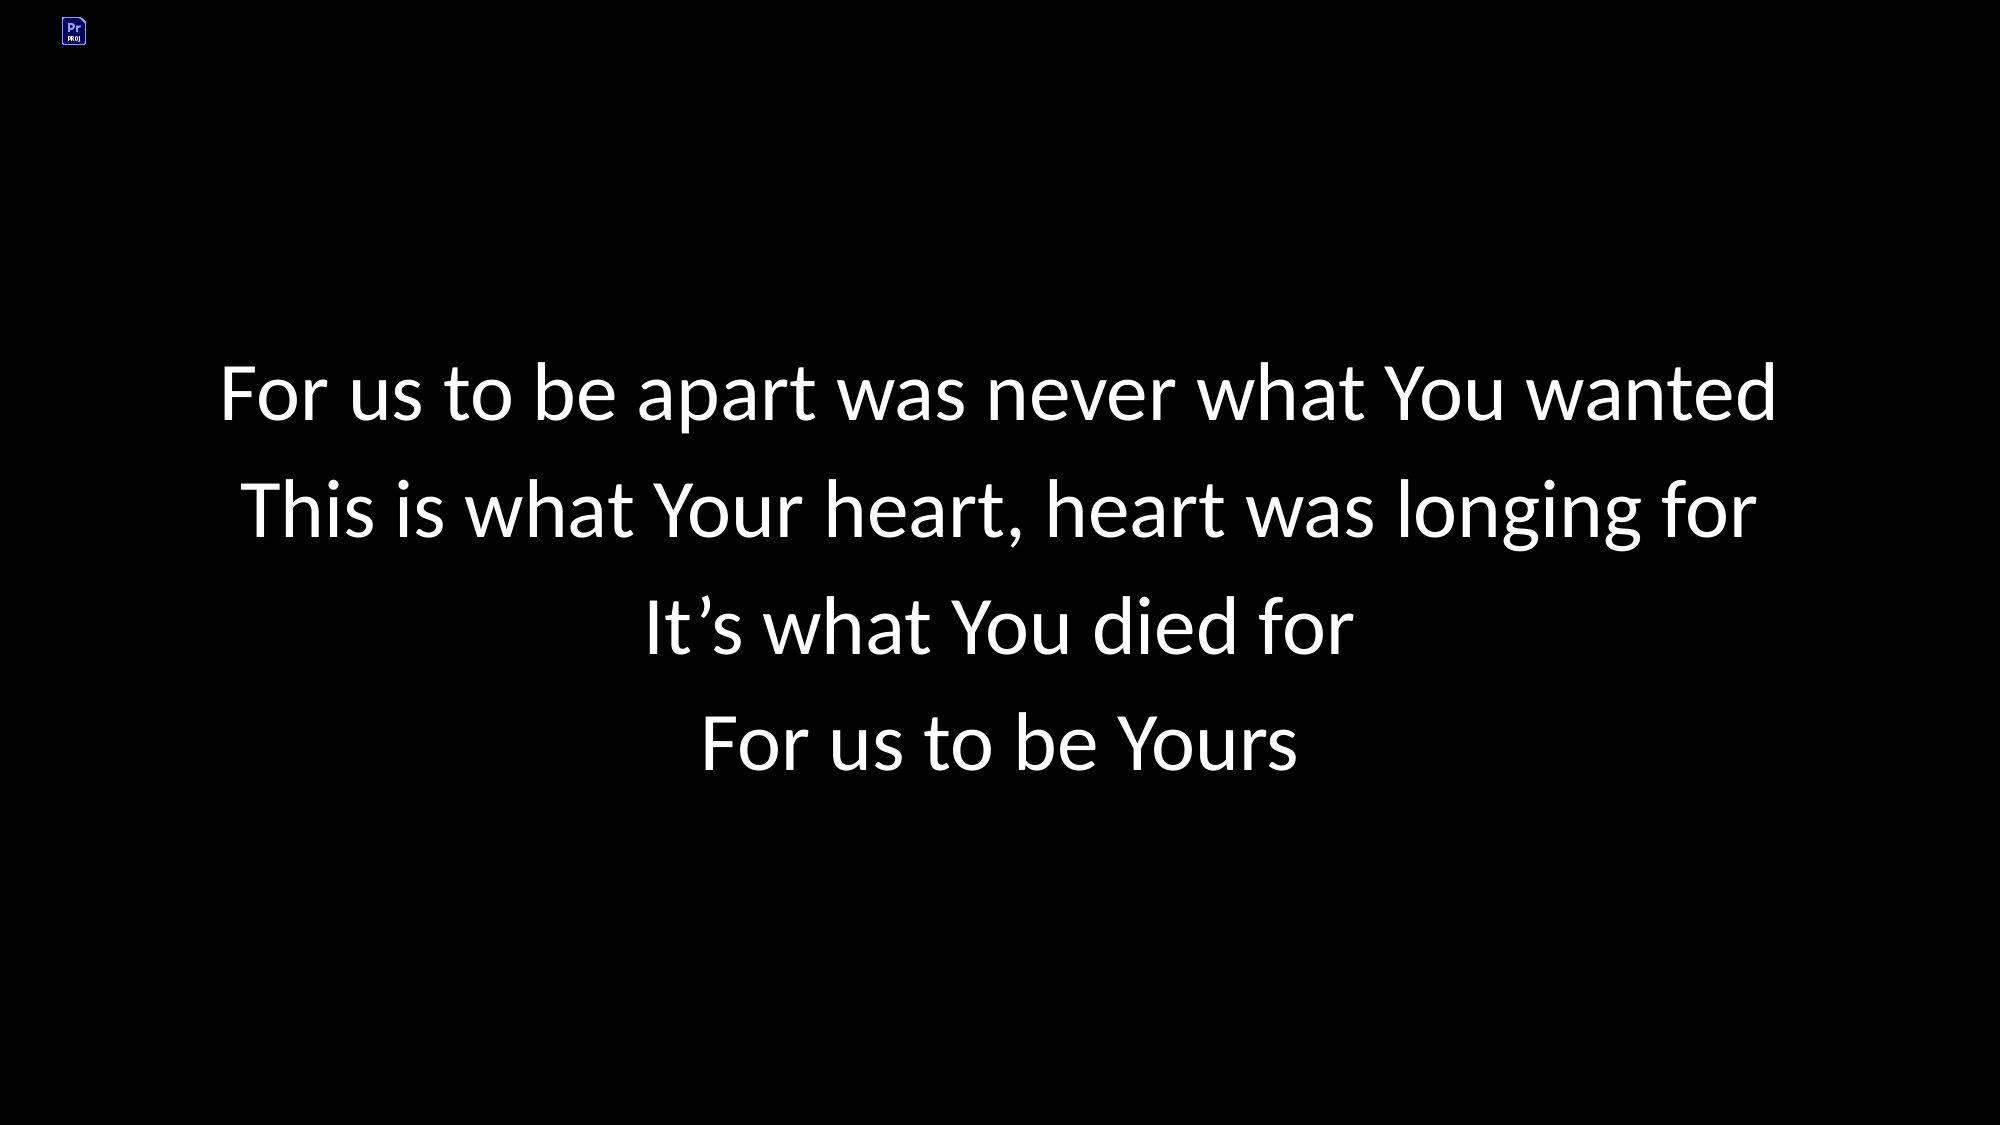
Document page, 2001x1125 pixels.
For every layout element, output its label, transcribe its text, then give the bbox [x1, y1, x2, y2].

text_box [15, 15, 132, 66]
subtitle For us to be apart was never what You wanted This is what Your heart, heart was longing for It’s what You died for For us to be Yours [0, 0, 2000, 1125]
